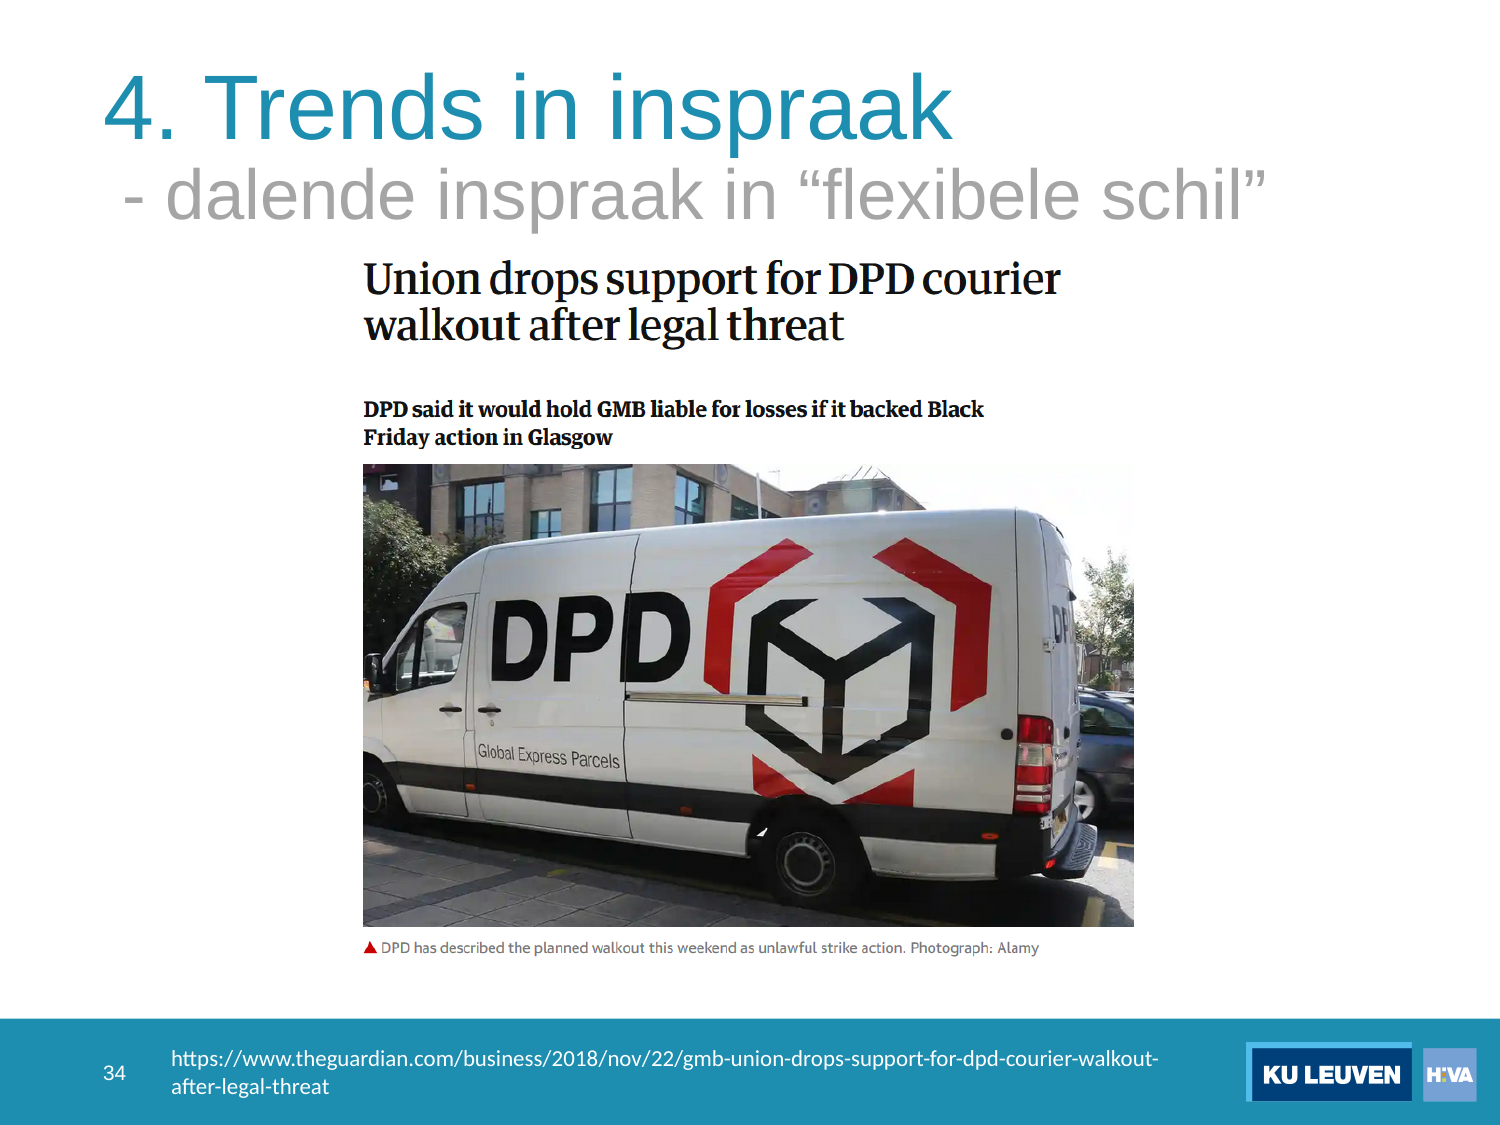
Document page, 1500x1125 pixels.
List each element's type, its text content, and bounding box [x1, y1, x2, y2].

slide_number 34 [103, 1018, 210, 1125]
title 4. Trends in inspraak - dalende inspraak in “flexibele schil” [103, 59, 1397, 278]
picture [1246, 1042, 1477, 1108]
picture [354, 255, 1152, 961]
text_box https://www.theguardian.com/business/2018/nov/22/gmb-union-drops-support-for-dpd-courier-walkout-after-legal-threat [156, 1036, 1221, 1107]
